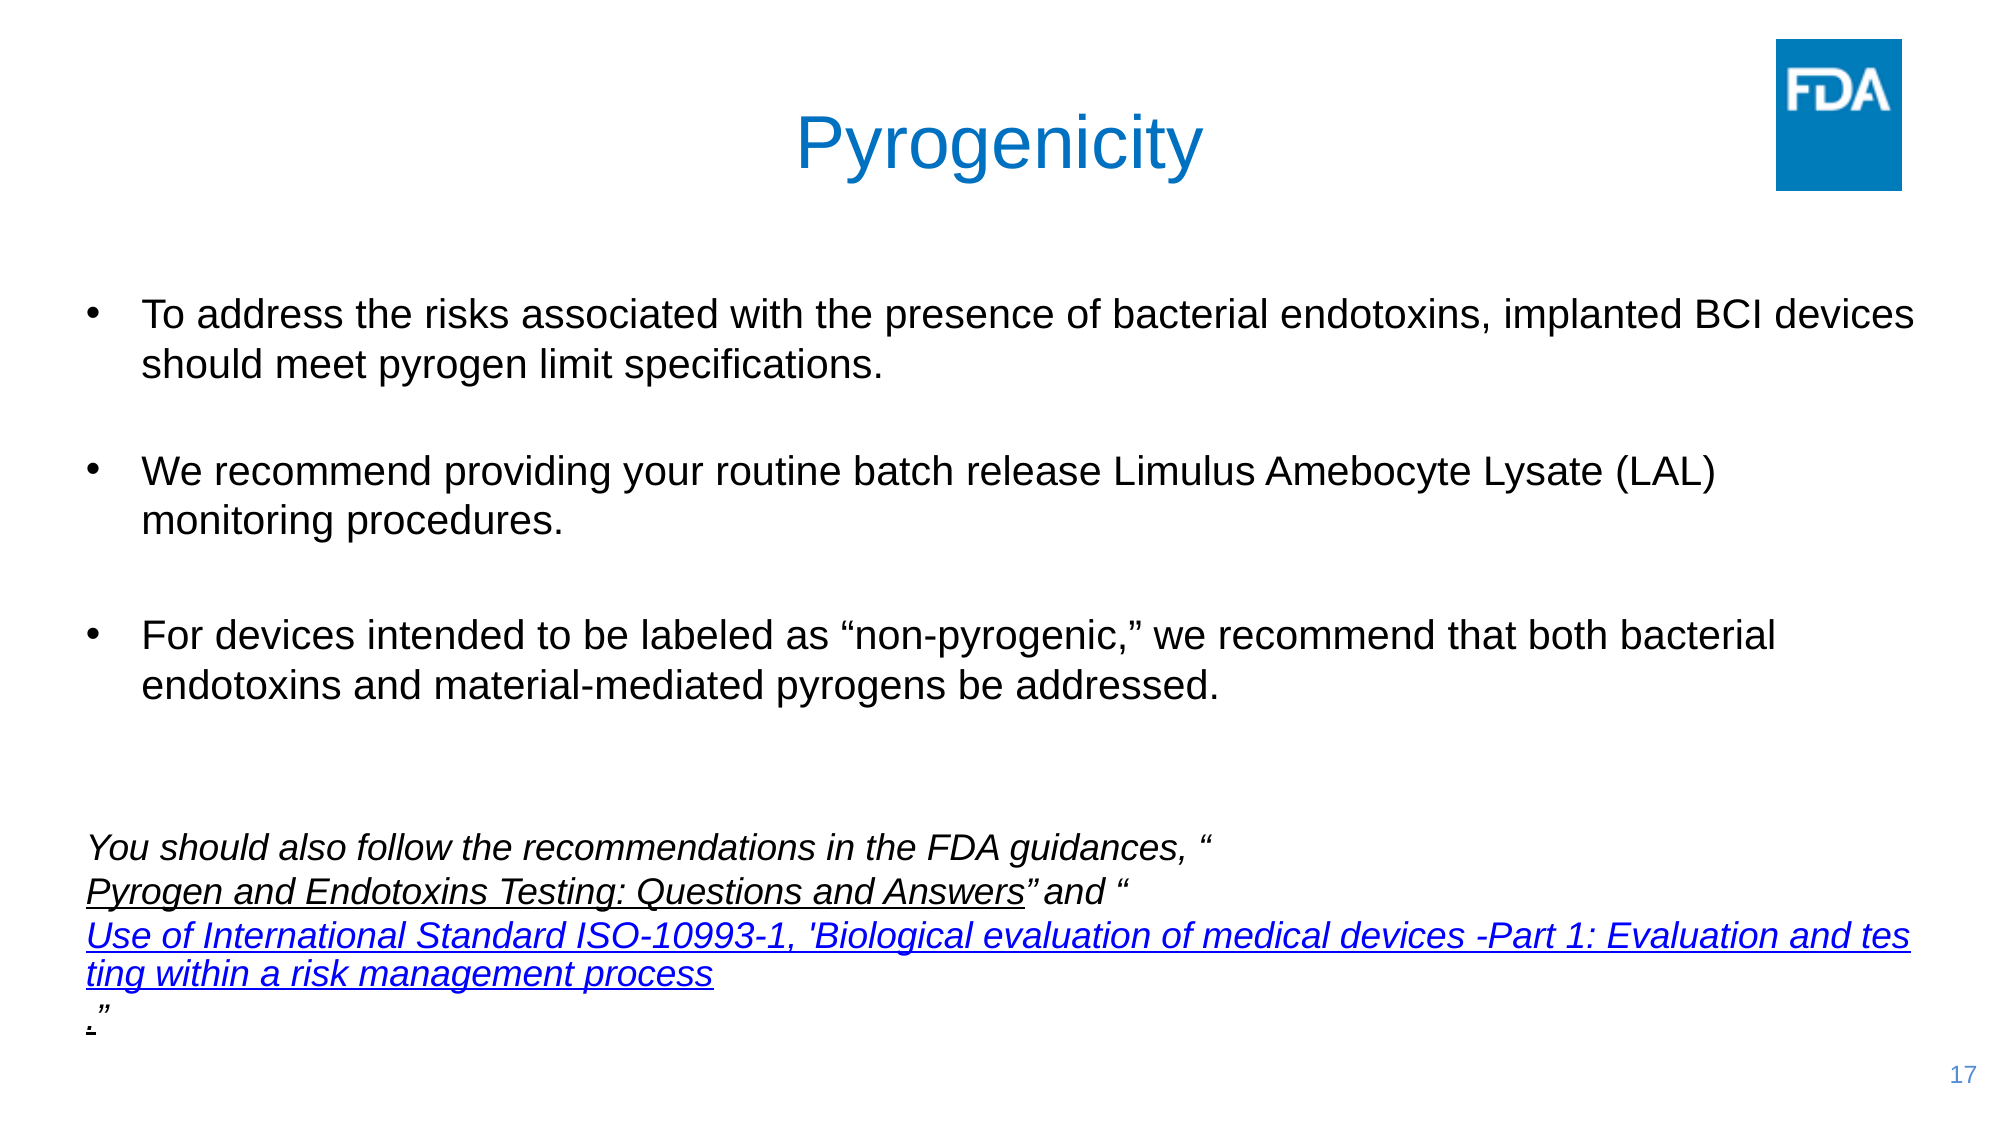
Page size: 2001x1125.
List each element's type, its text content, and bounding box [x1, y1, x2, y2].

title Pyrogenicity [99, 45, 1900, 233]
list To address the risks associated with the presence of bacterial endotoxins, implanted BCI devices should meet pyrogen limit specifications. We recommend providing your routine batch release Limulus Amebocyte Lysate (LAL) monitoring procedures. For devices intended to be labeled as “non-pyrogenic,” we recommend that both bacterial endotoxins and material-mediated pyrogens be addressed. You should also follow the recommendations in the FDA guidances, “Pyrogen and Endotoxins Testing: Questions and Answers” and “Use of International Standard ISO-10993-1, 'Biological evaluation of medical devices -Part 1: Evaluation and testing within a risk management process.” [70, 279, 1932, 1010]
